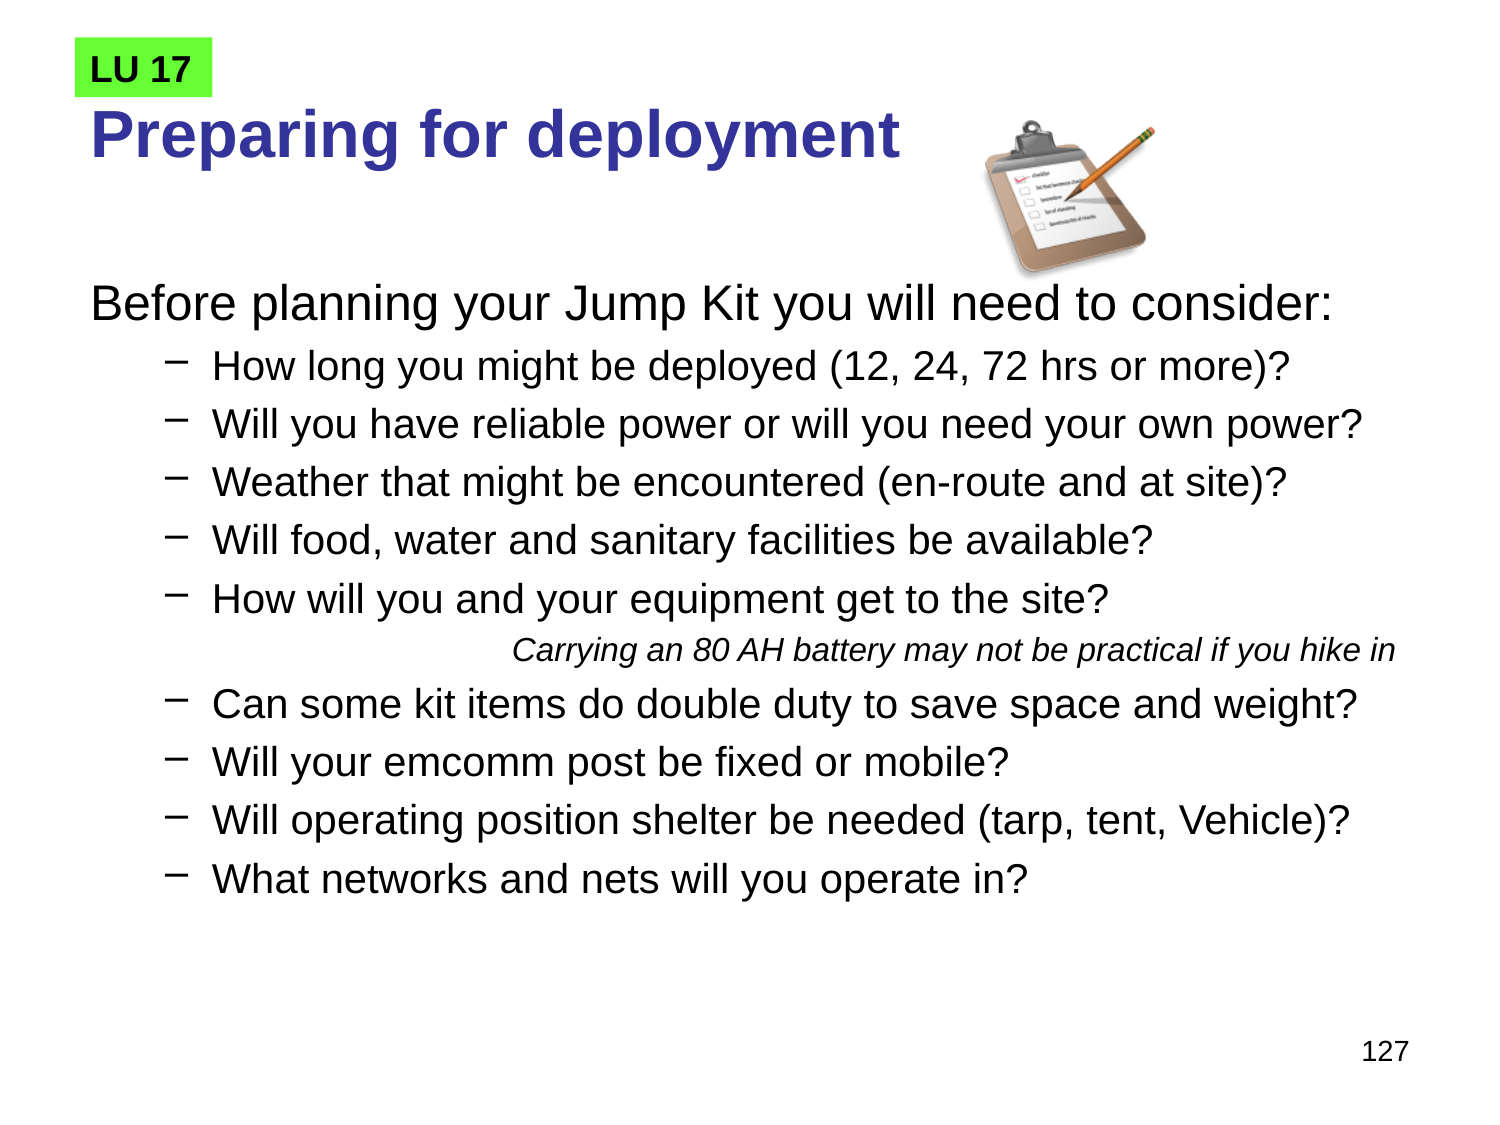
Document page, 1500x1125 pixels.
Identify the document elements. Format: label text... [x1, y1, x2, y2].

picture [974, 99, 1163, 288]
text_box LU 17 [74, 37, 213, 98]
slide_number 127 [1074, 1024, 1426, 1103]
title Preparing for deployment [74, 37, 1426, 226]
list Before planning your Jump Kit you will need to consider: How long you might be deployed (12, 24, 72 hrs or more)? Will you have reliable power or will you need your own power? Weather that might be encountered (en-route and at site)? Will food, water and sanitary facilities be available? How will you and your equipment get to the site? Carrying an 80 AH battery may not be practical if you hike in Can some kit items do double duty to save space and weight? Will your emcomm post be fixed or mobile? Will operating position shelter be needed (tarp, tent, Vehicle)? What networks and nets will you operate in? [74, 262, 1426, 1006]
